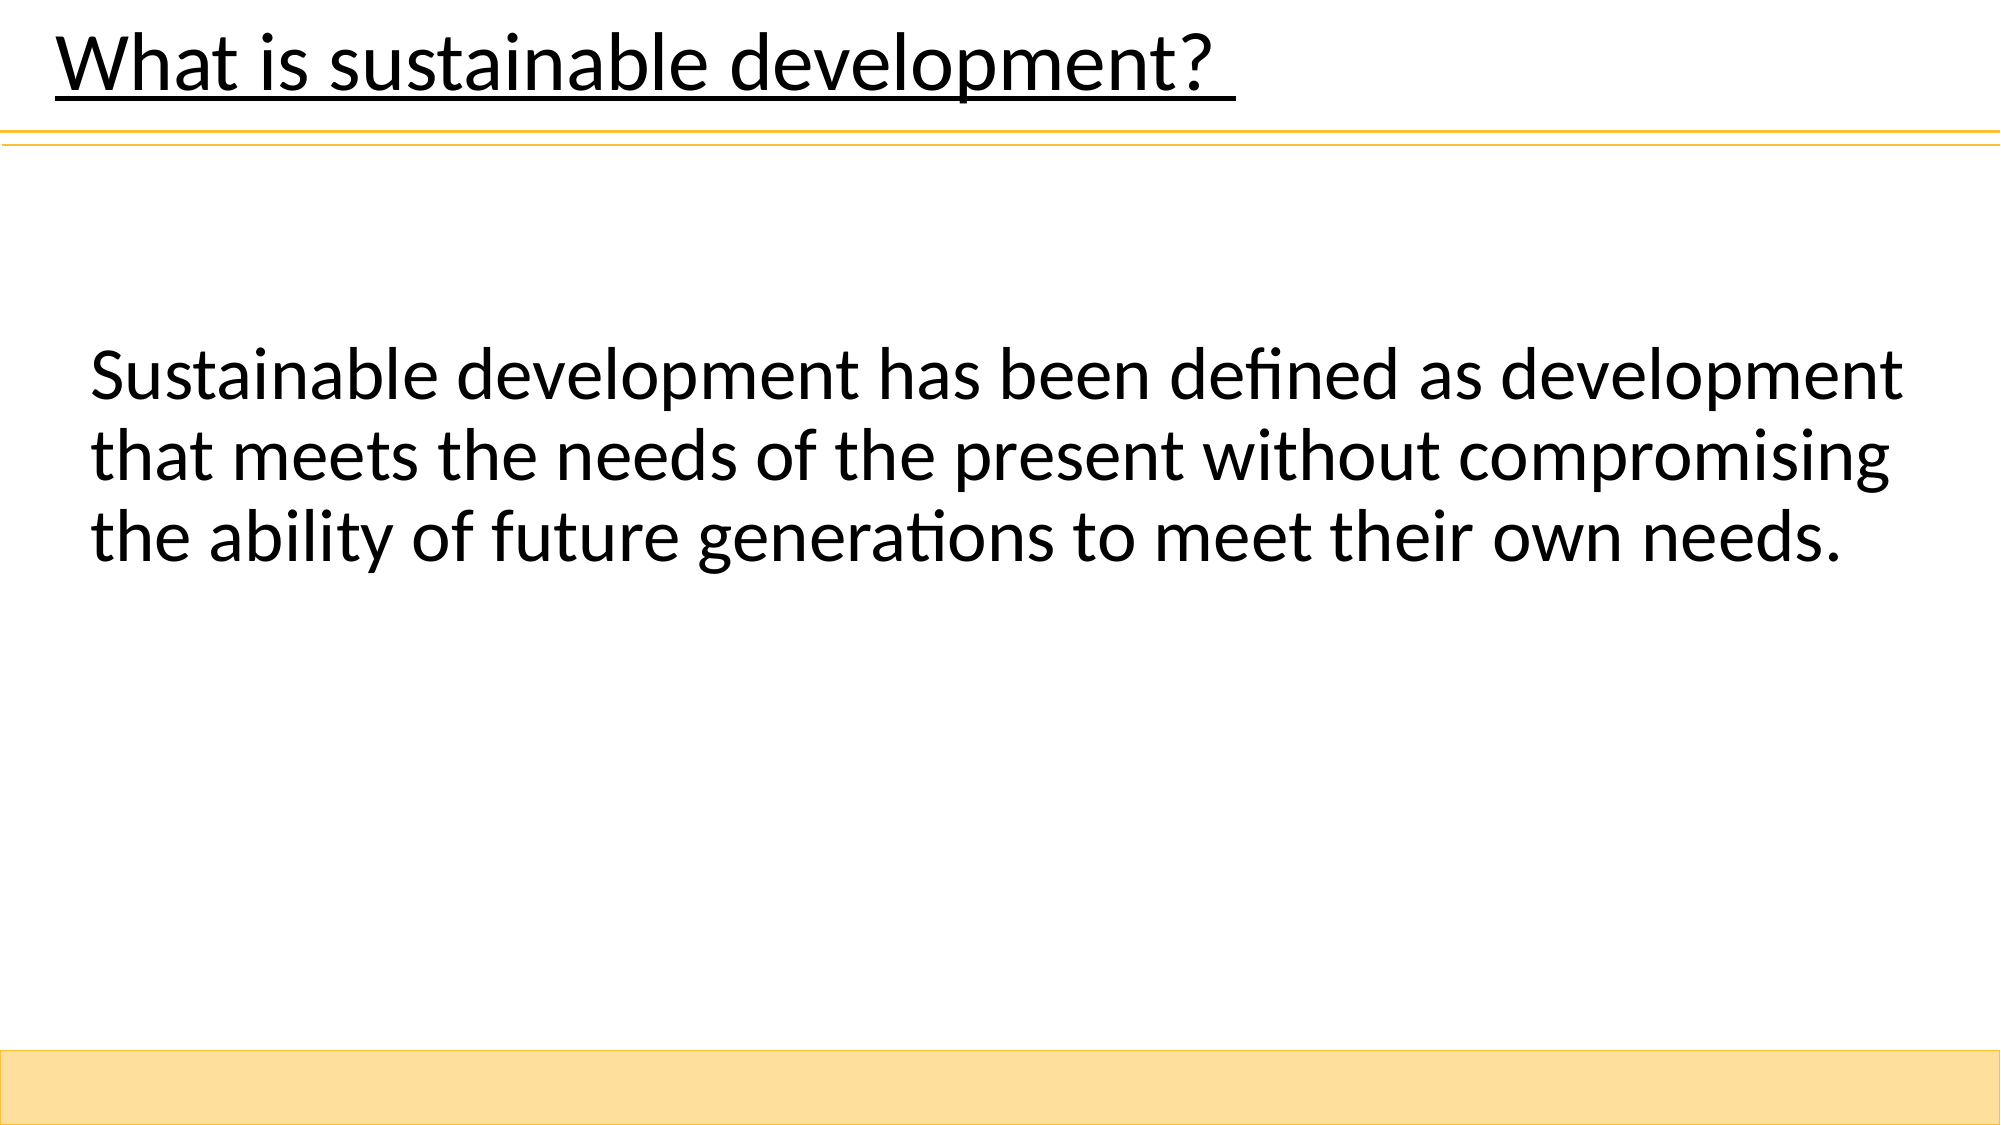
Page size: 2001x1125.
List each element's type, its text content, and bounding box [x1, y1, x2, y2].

list Sustainable development has been defined as development that meets the needs of the present without compromising the ability of future generations to meet their own needs. [22, 236, 1935, 1125]
text_box What is sustainable development? [40, 0, 2000, 115]
